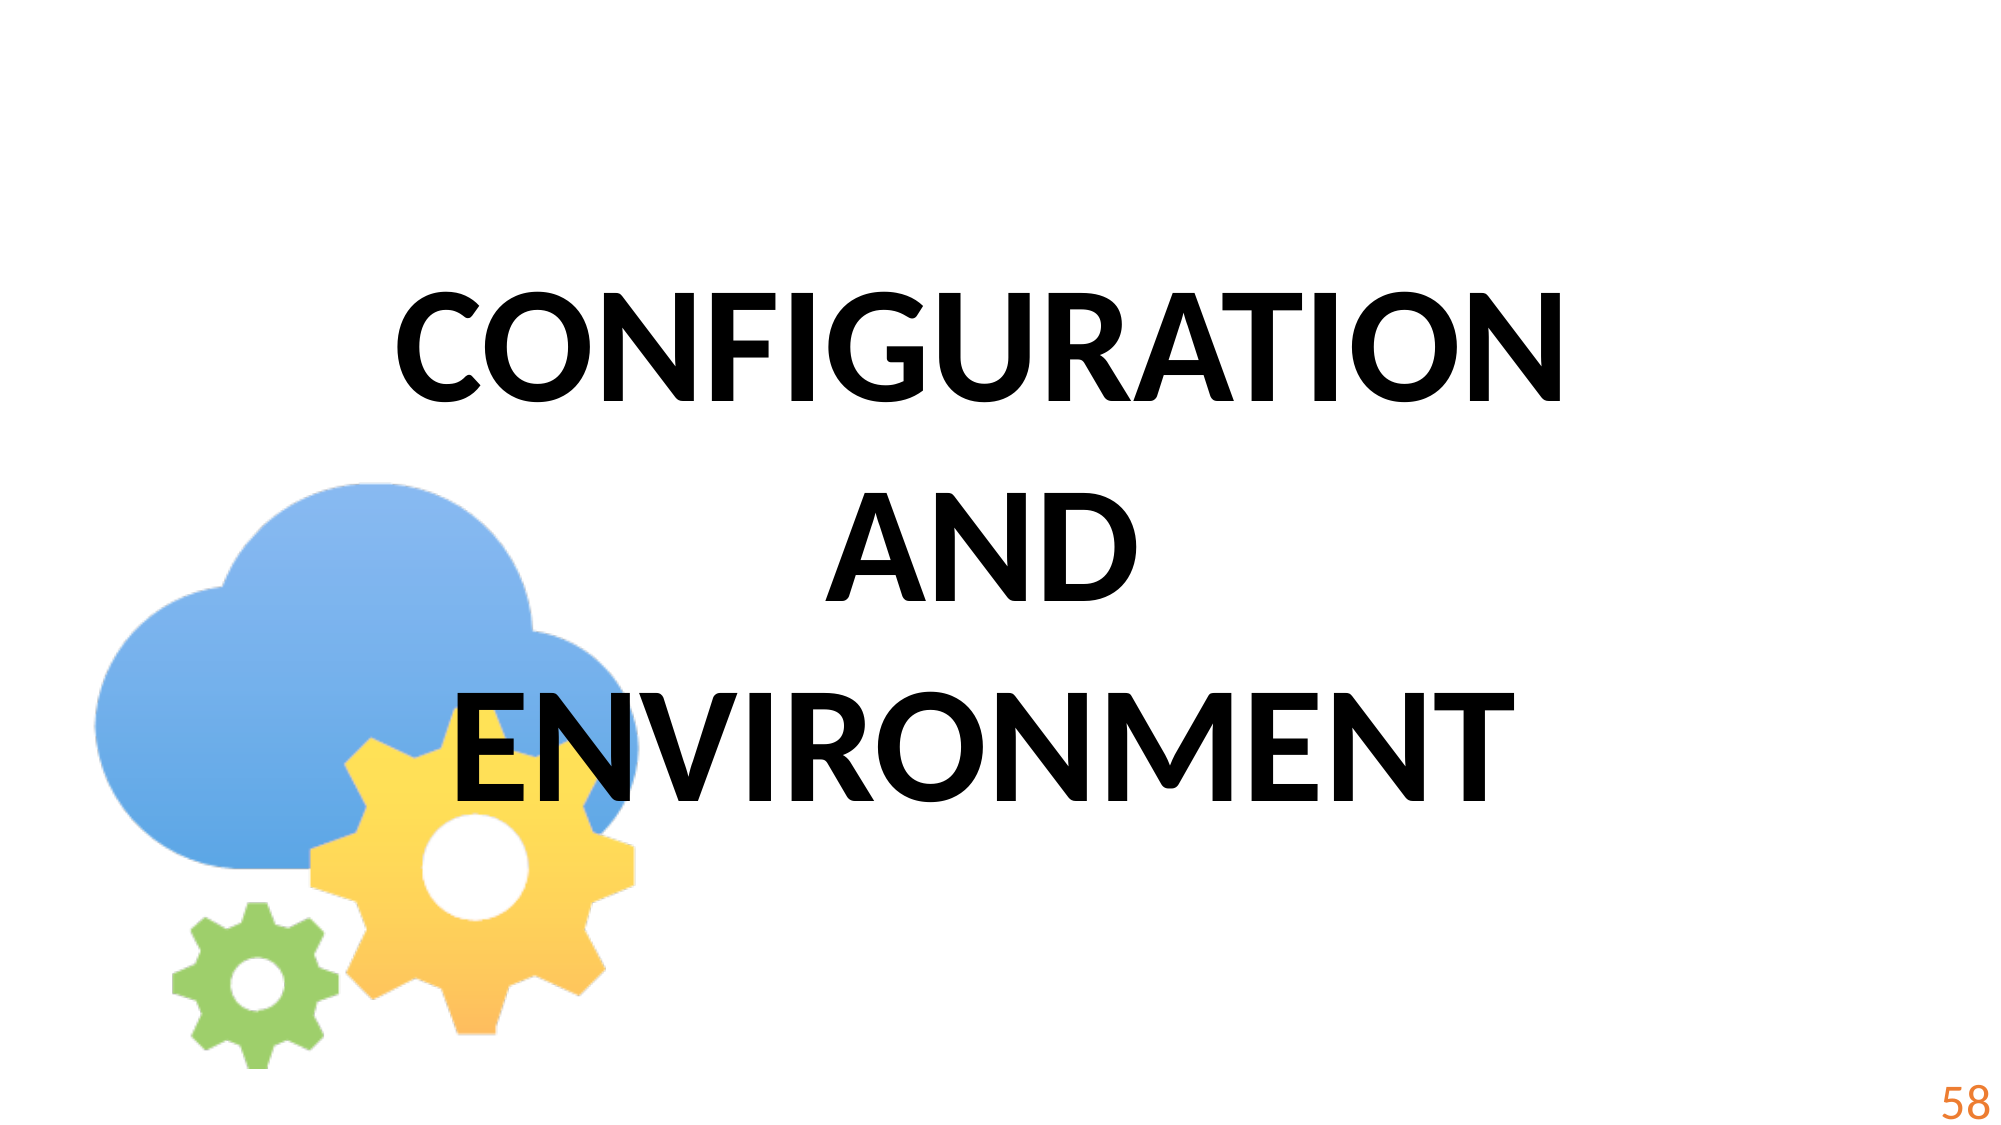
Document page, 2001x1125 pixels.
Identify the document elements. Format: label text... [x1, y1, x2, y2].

slide_number 58 [1556, 1069, 2000, 1125]
text_box CONFIGURATION AND ENVIRONMENT [379, 227, 1587, 843]
picture [64, 481, 927, 1069]
